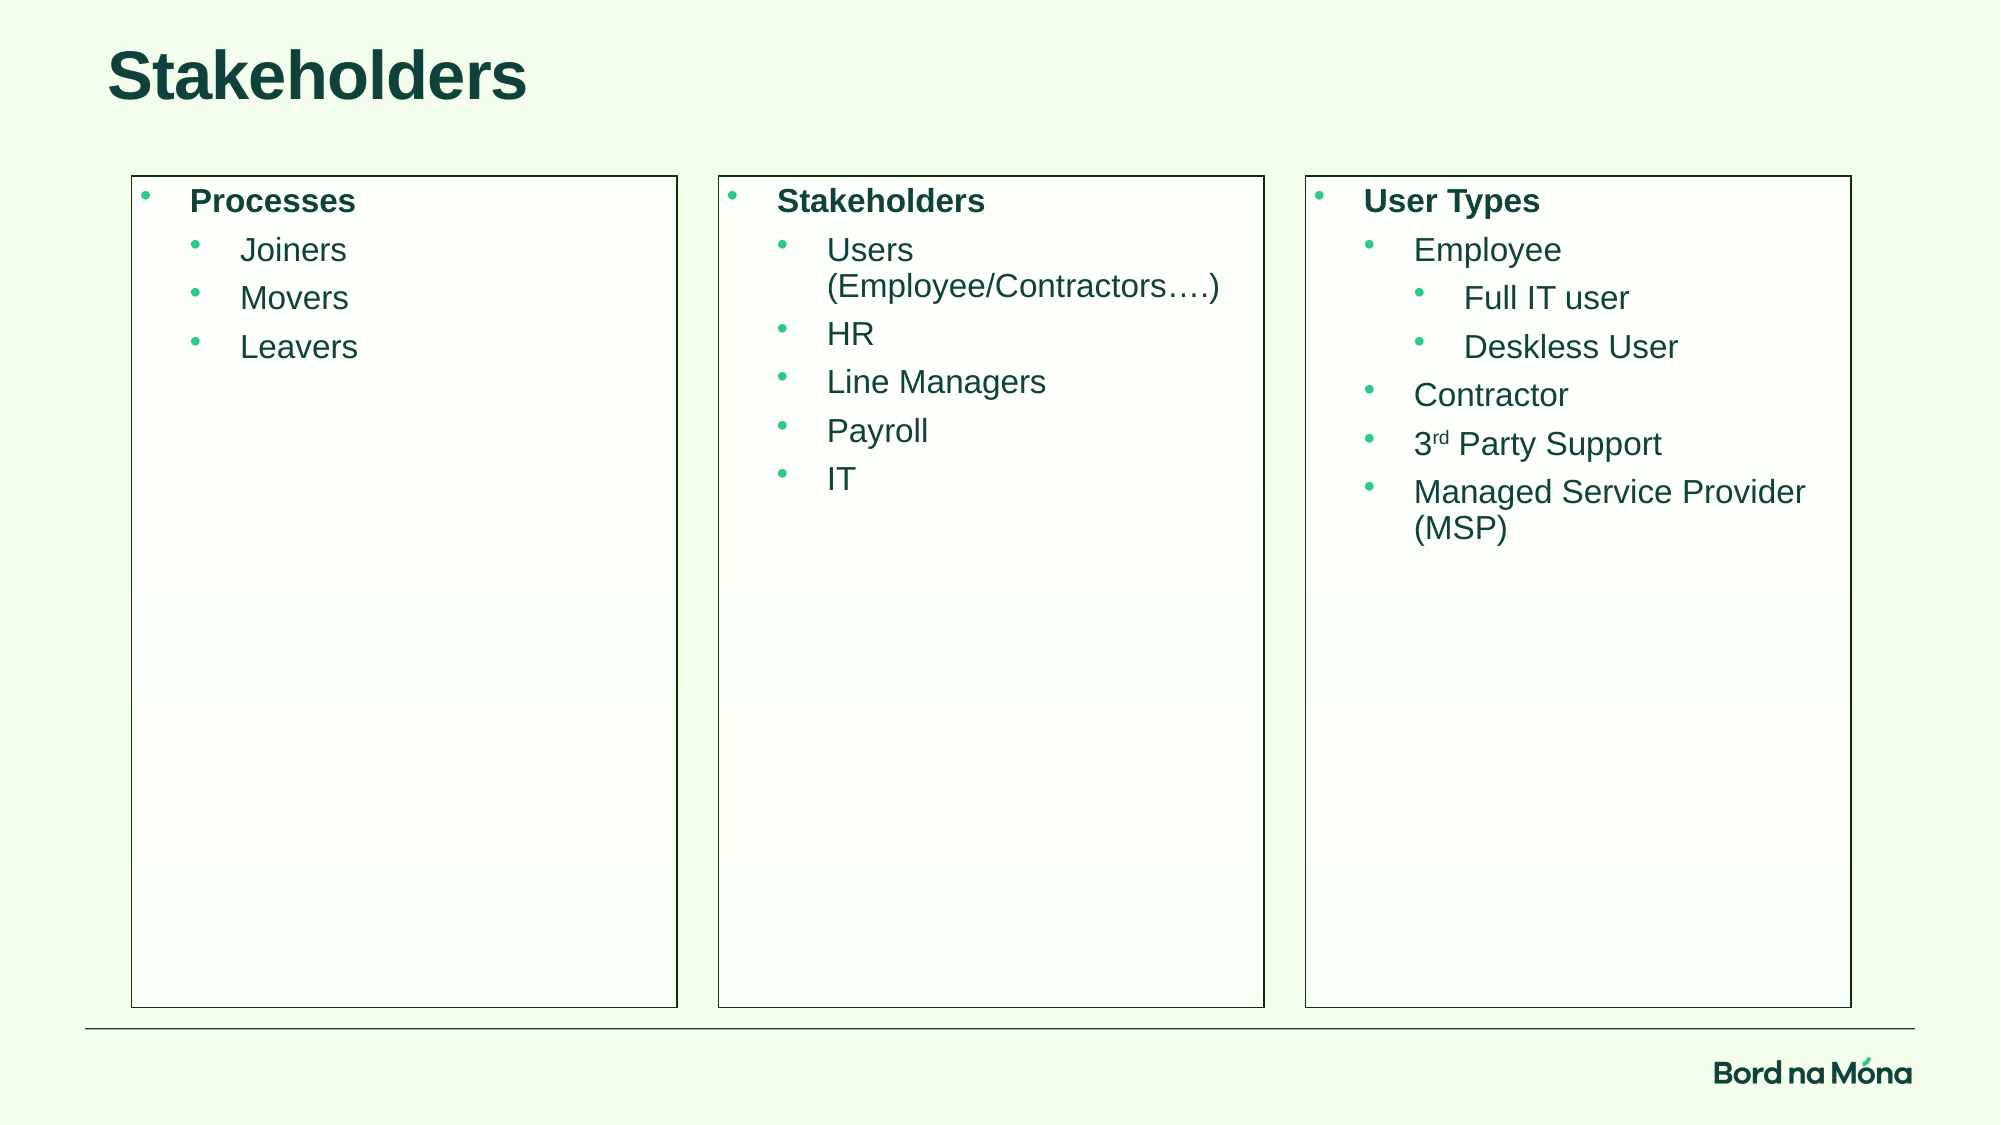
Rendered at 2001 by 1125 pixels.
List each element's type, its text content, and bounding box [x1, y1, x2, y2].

list Processes Joiners Movers Leavers [131, 175, 678, 1008]
text_box Stakeholders Users (Employee/Contractors….) HR Line Managers Payroll IT [718, 175, 1265, 1008]
picture [85, 1028, 1915, 1084]
text_box Stakeholders [98, 38, 1901, 156]
text_box User Types Employee Full IT user Deskless User Contractor 3rd Party Support Managed Service Provider (MSP) [1305, 175, 1852, 1008]
